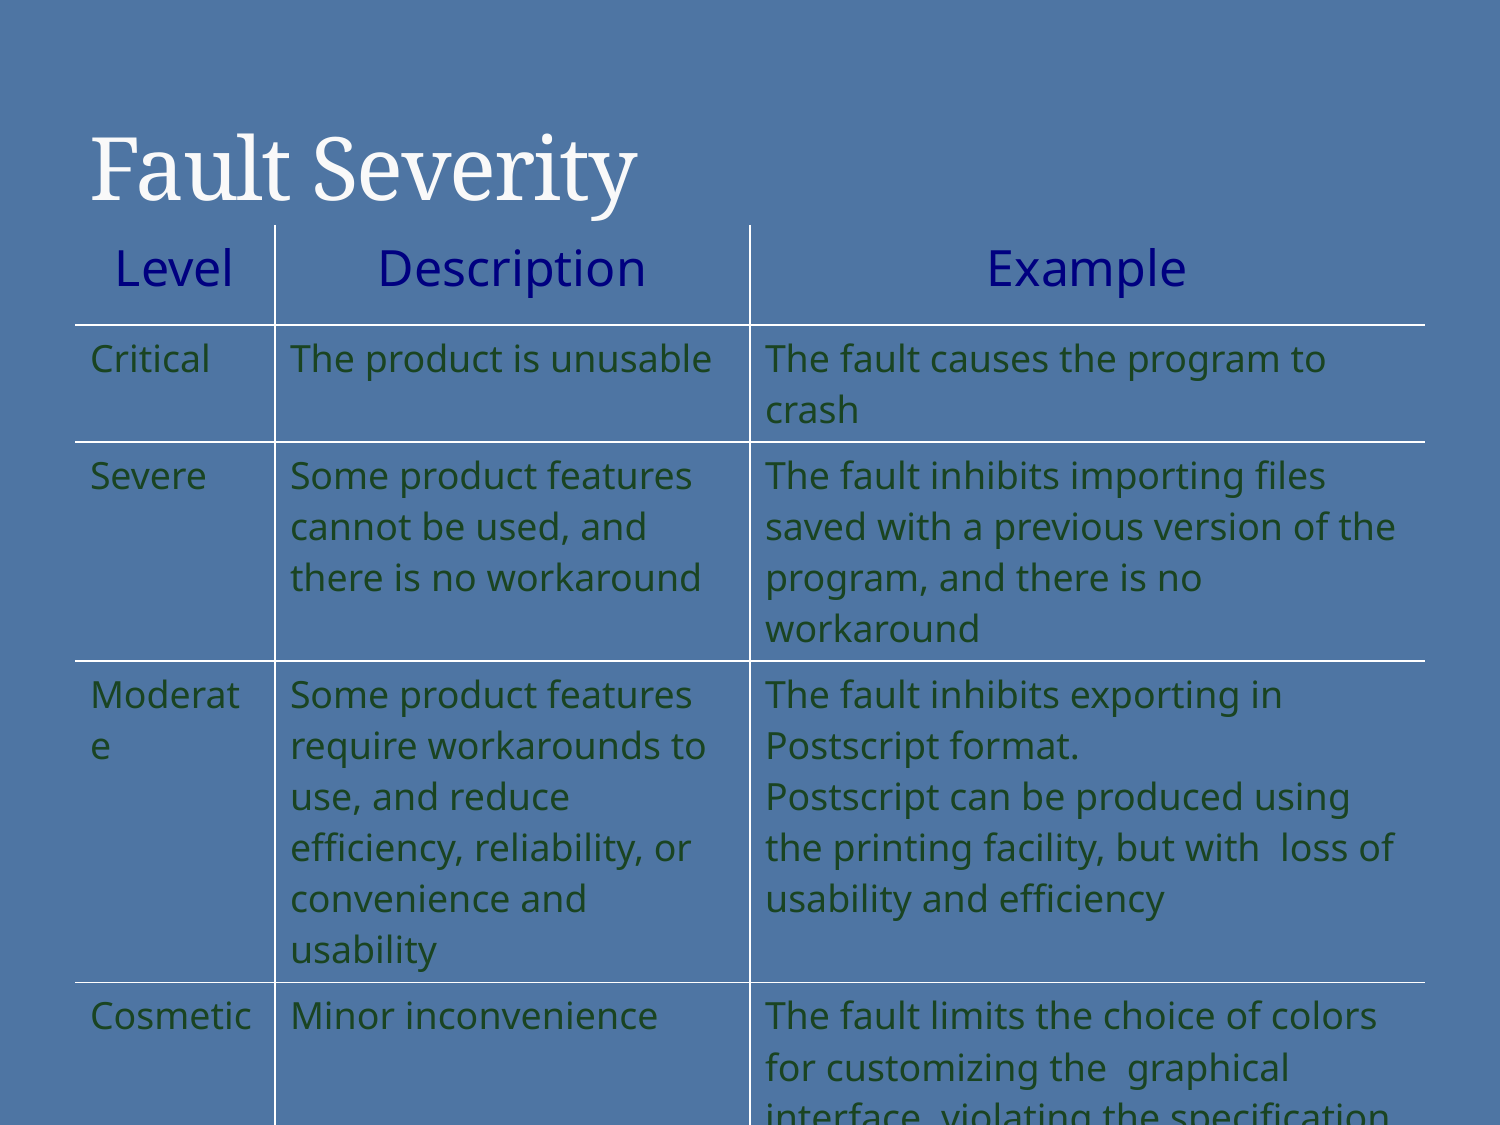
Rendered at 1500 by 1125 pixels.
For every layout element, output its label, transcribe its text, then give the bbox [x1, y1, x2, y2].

table_cell Some product features require workarounds to use, and reduce efficiency, reliability, or convenience and usability [276, 662, 749, 982]
table_cell Moderate [75, 662, 274, 982]
table_cell The fault inhibits exporting in Postscript format. Postscript can be produced using the printing facility, but with loss of usability and efficiency [751, 662, 1425, 982]
table_cell Critical [75, 326, 274, 441]
table_cell Some product features cannot be used, and there is no workaround [276, 443, 749, 660]
table_header Example [751, 225, 1425, 324]
table_cell Severe [75, 443, 274, 660]
table_cell The fault inhibits importing files saved with a previous version of the program, and there is no workaround [751, 443, 1425, 660]
table_cell Minor inconvenience [276, 983, 749, 1125]
table_cell The fault causes the program to crash [751, 326, 1425, 441]
table_cell The product is unusable [276, 326, 749, 441]
table_header Description [276, 225, 749, 324]
table_cell Cosmetic [75, 983, 274, 1125]
table_header Level [75, 225, 274, 324]
table_cell The fault limits the choice of colors for customizing the graphical interface, violating the specification but causing only minor inconvenience [751, 983, 1425, 1125]
title Fault Severity [74, 45, 1425, 225]
